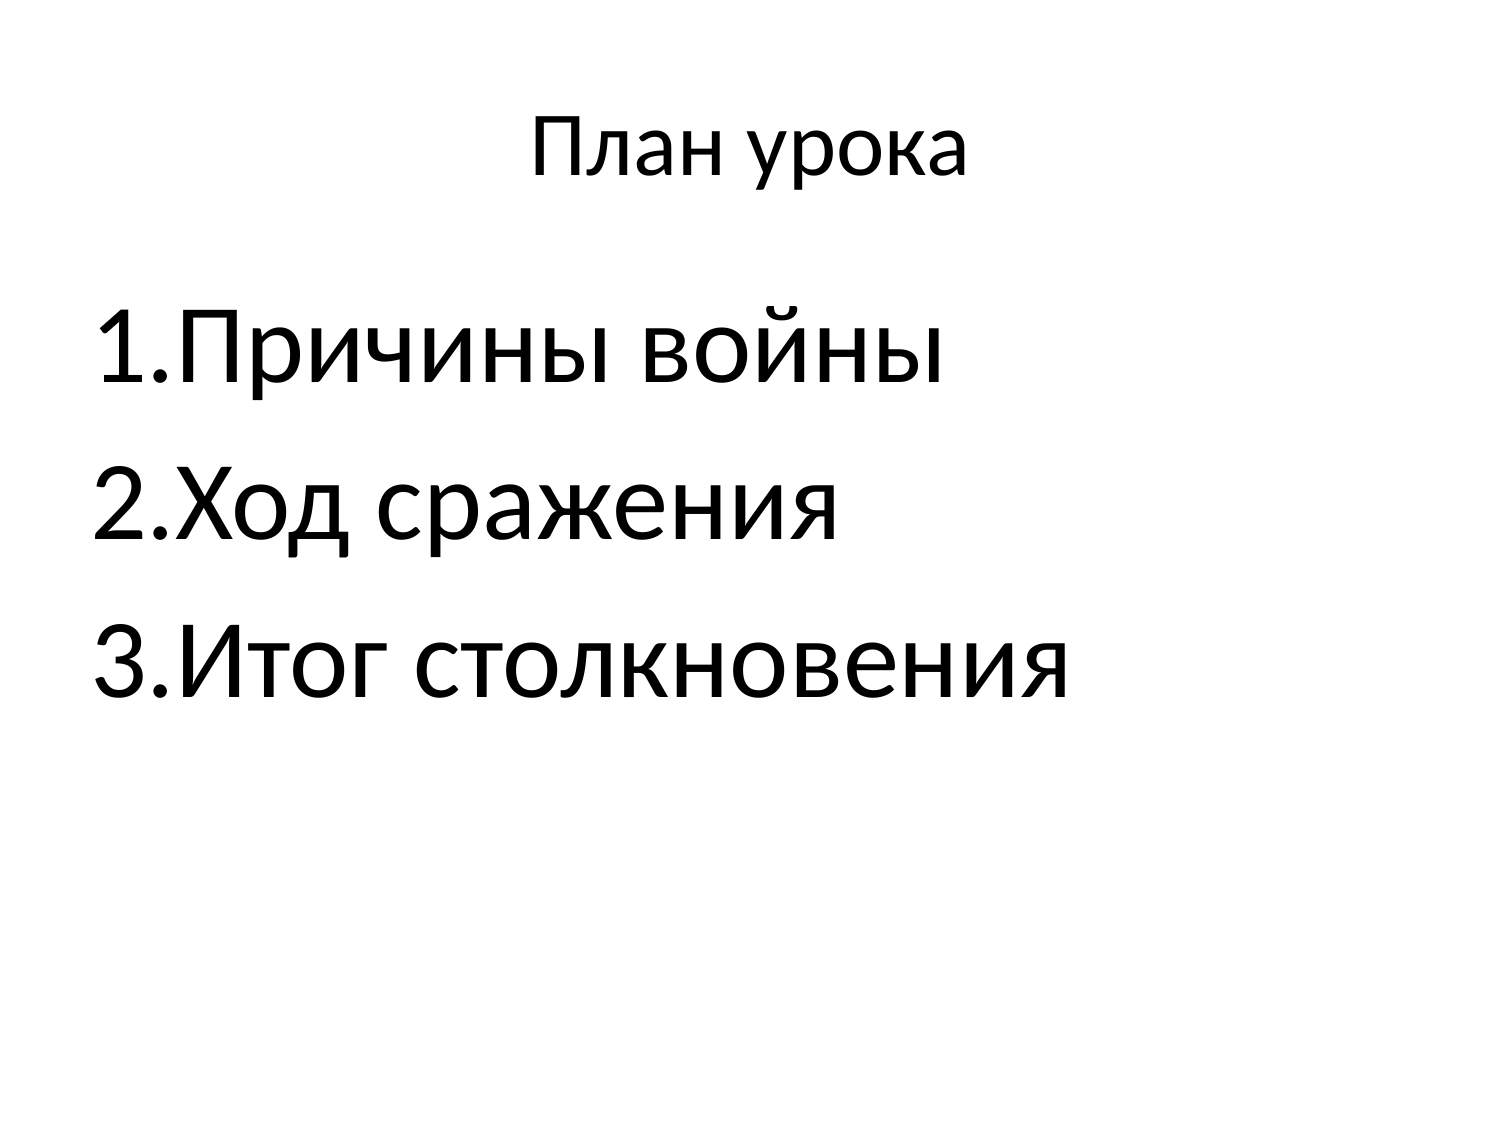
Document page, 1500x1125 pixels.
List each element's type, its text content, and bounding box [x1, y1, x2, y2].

list Причины войны Ход сражения Итог столкновения [75, 262, 1425, 1005]
title План урока [75, 45, 1425, 233]
